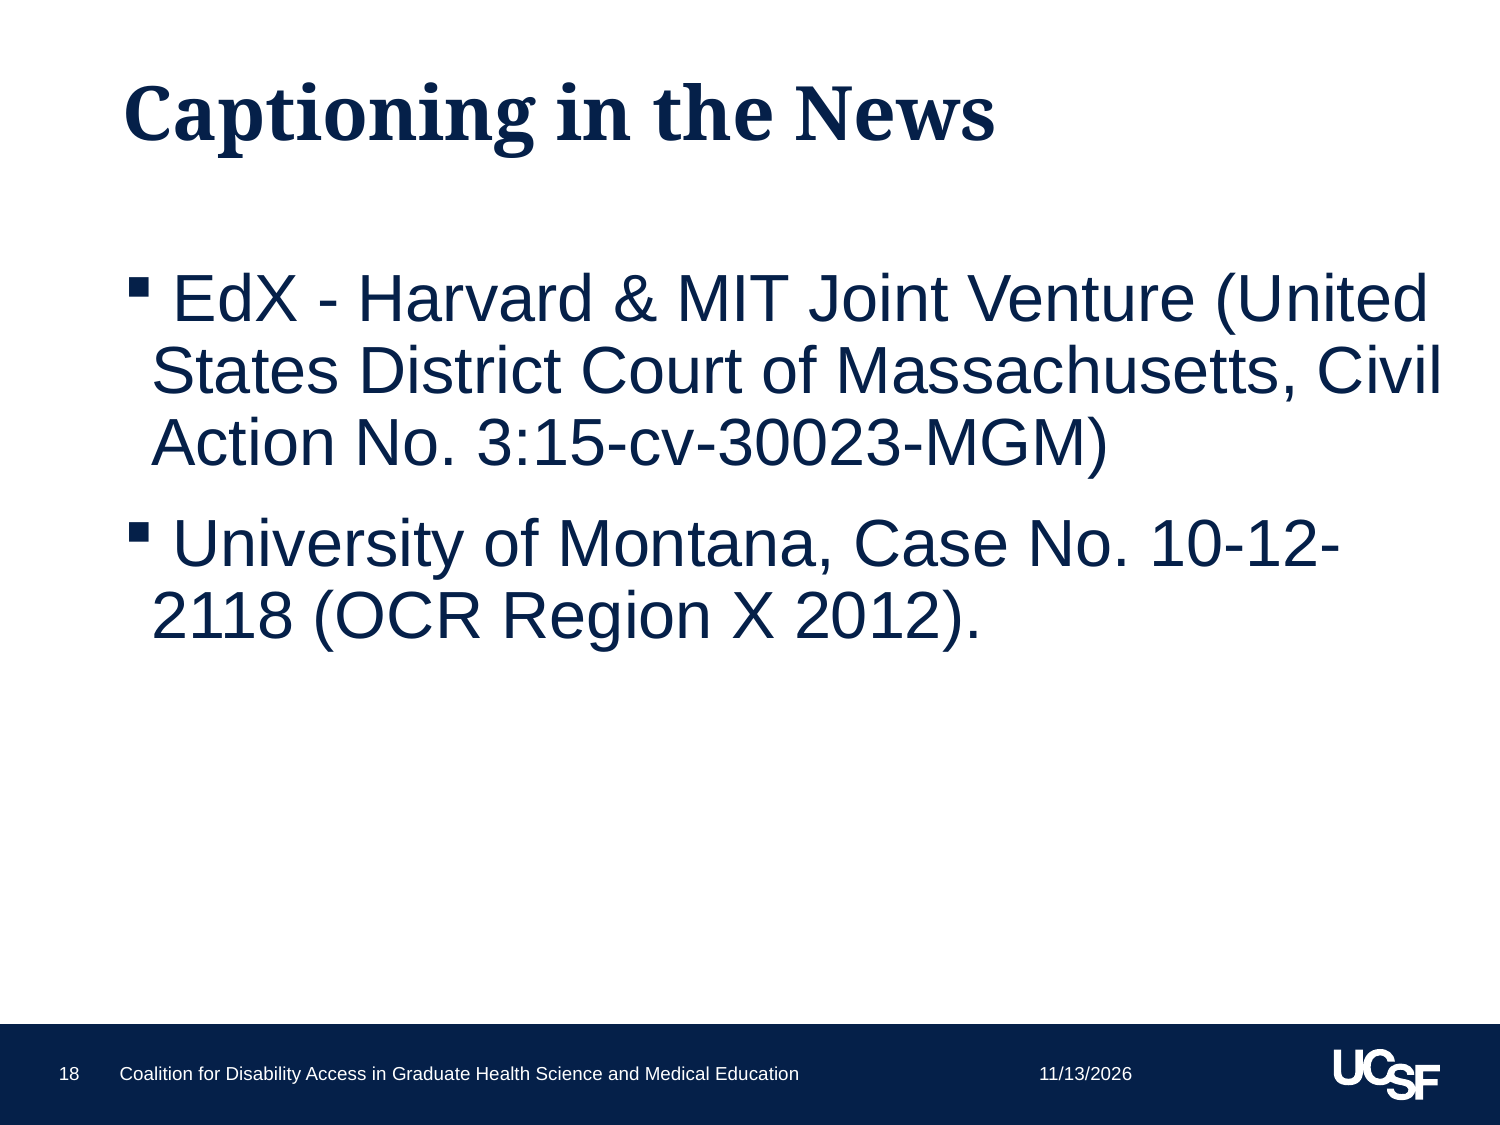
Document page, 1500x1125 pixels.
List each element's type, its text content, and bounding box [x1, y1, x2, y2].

footer Coalition for Disability Access in Graduate Health Science and Medical Education [119, 1061, 827, 1084]
slide_number 18 [58, 1058, 100, 1085]
title Captioning in the News [107, 71, 1435, 167]
list EdX - Harvard & MIT Joint Venture (United States District Court of Massachusetts, Civil Action No. 3:15-cv-30023-MGM) University of Montana, Case No. 10-12-2118 (OCR Region X 2012). [108, 256, 1475, 915]
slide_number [1039, 1058, 1192, 1084]
